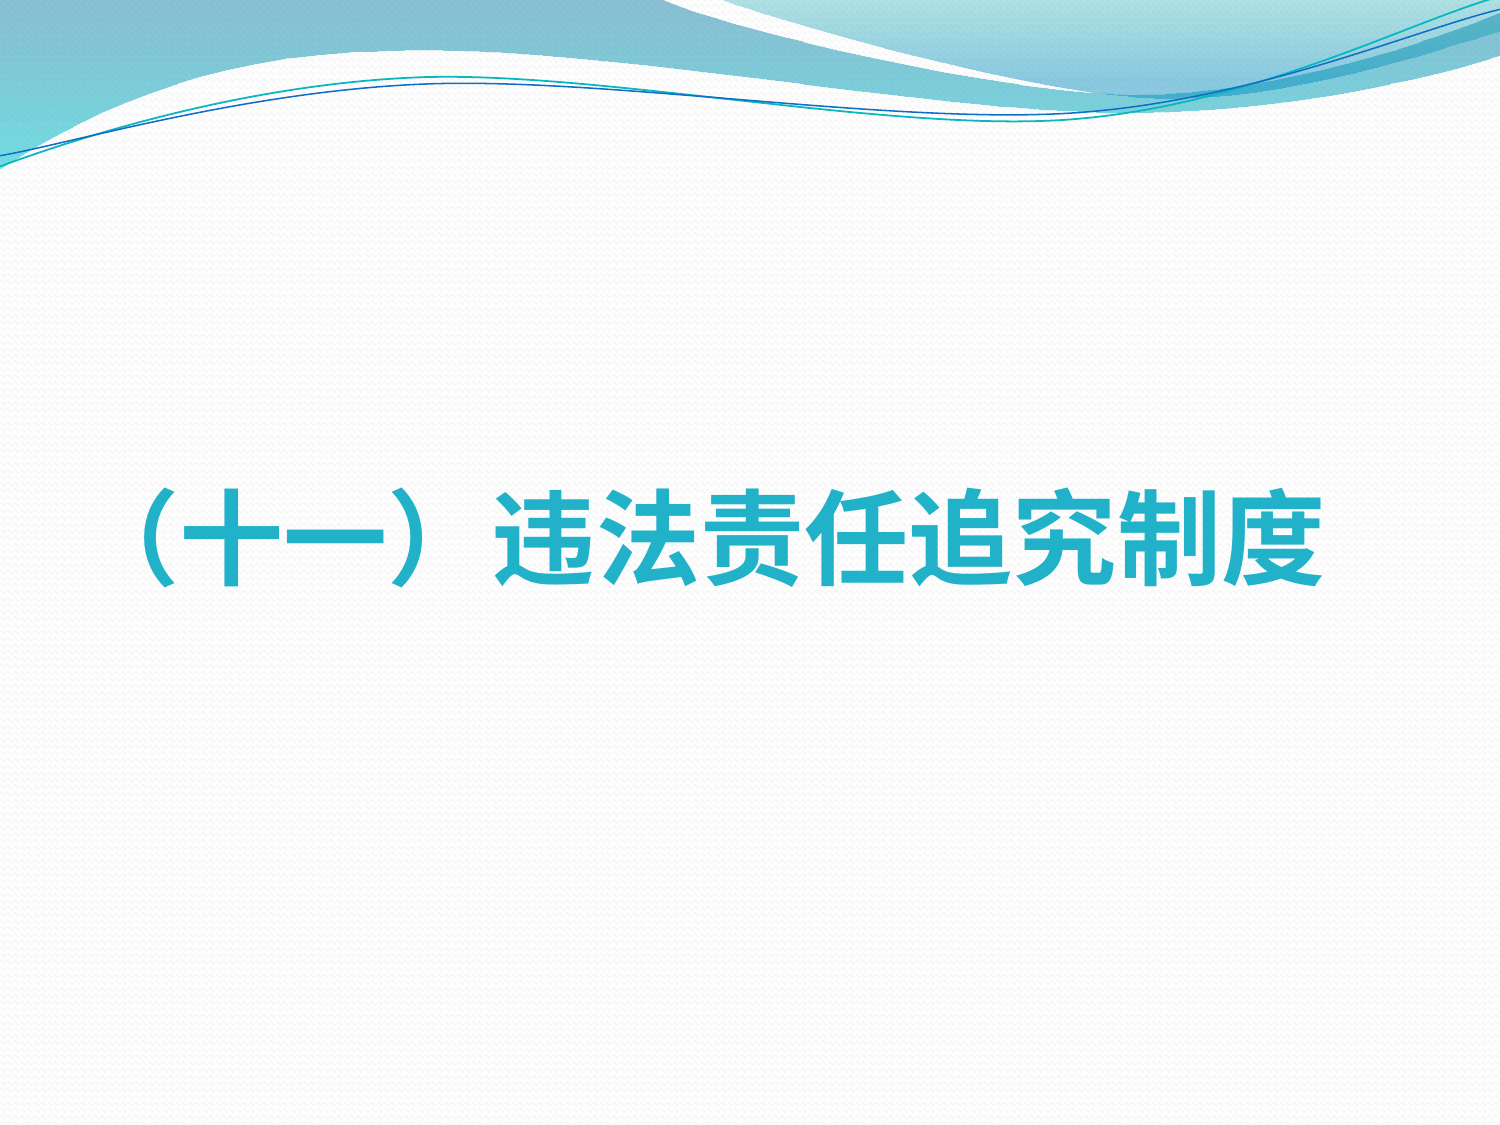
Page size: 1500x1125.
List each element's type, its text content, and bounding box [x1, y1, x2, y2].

title （十一）违法责任追究制度 [75, 115, 1425, 598]
